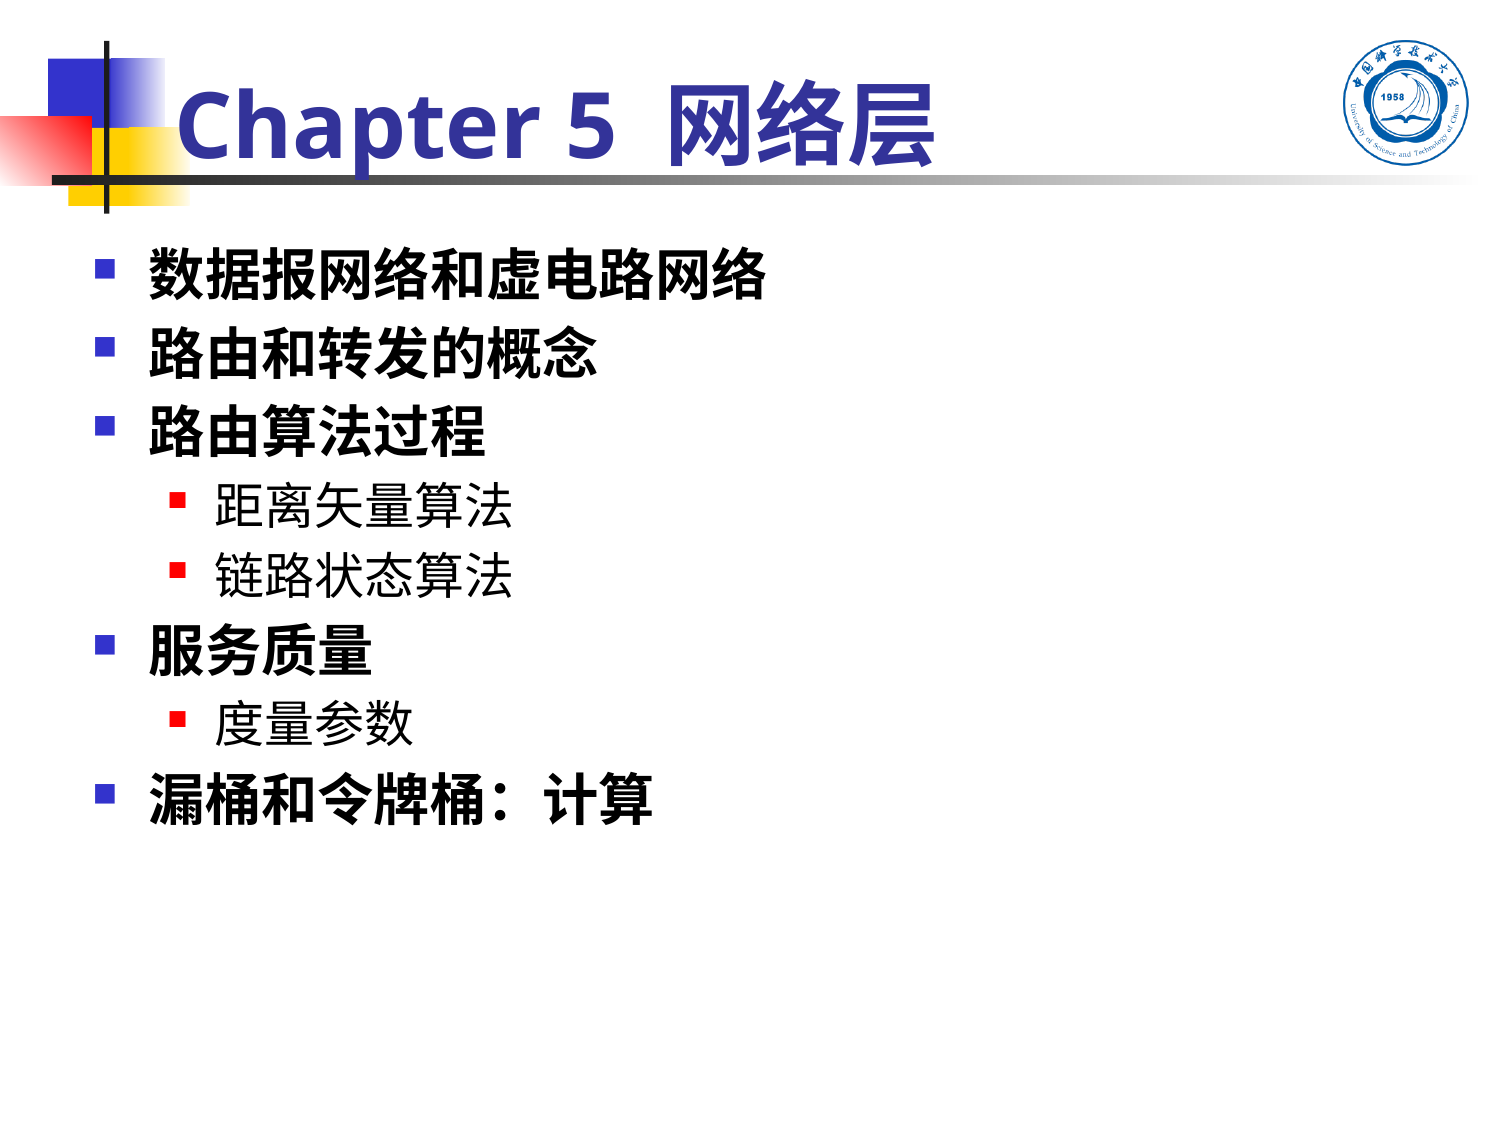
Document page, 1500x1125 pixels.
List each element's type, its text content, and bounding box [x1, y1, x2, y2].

text_box 数据报网络和虚电路网络 路由和转发的概念 路由算法过程 距离矢量算法 链路状态算法 服务质量 度量参数 漏桶和令牌桶：计算 [77, 231, 1423, 1083]
picture [1340, 37, 1471, 168]
title Chapter 5 网络层 [159, 59, 1454, 278]
